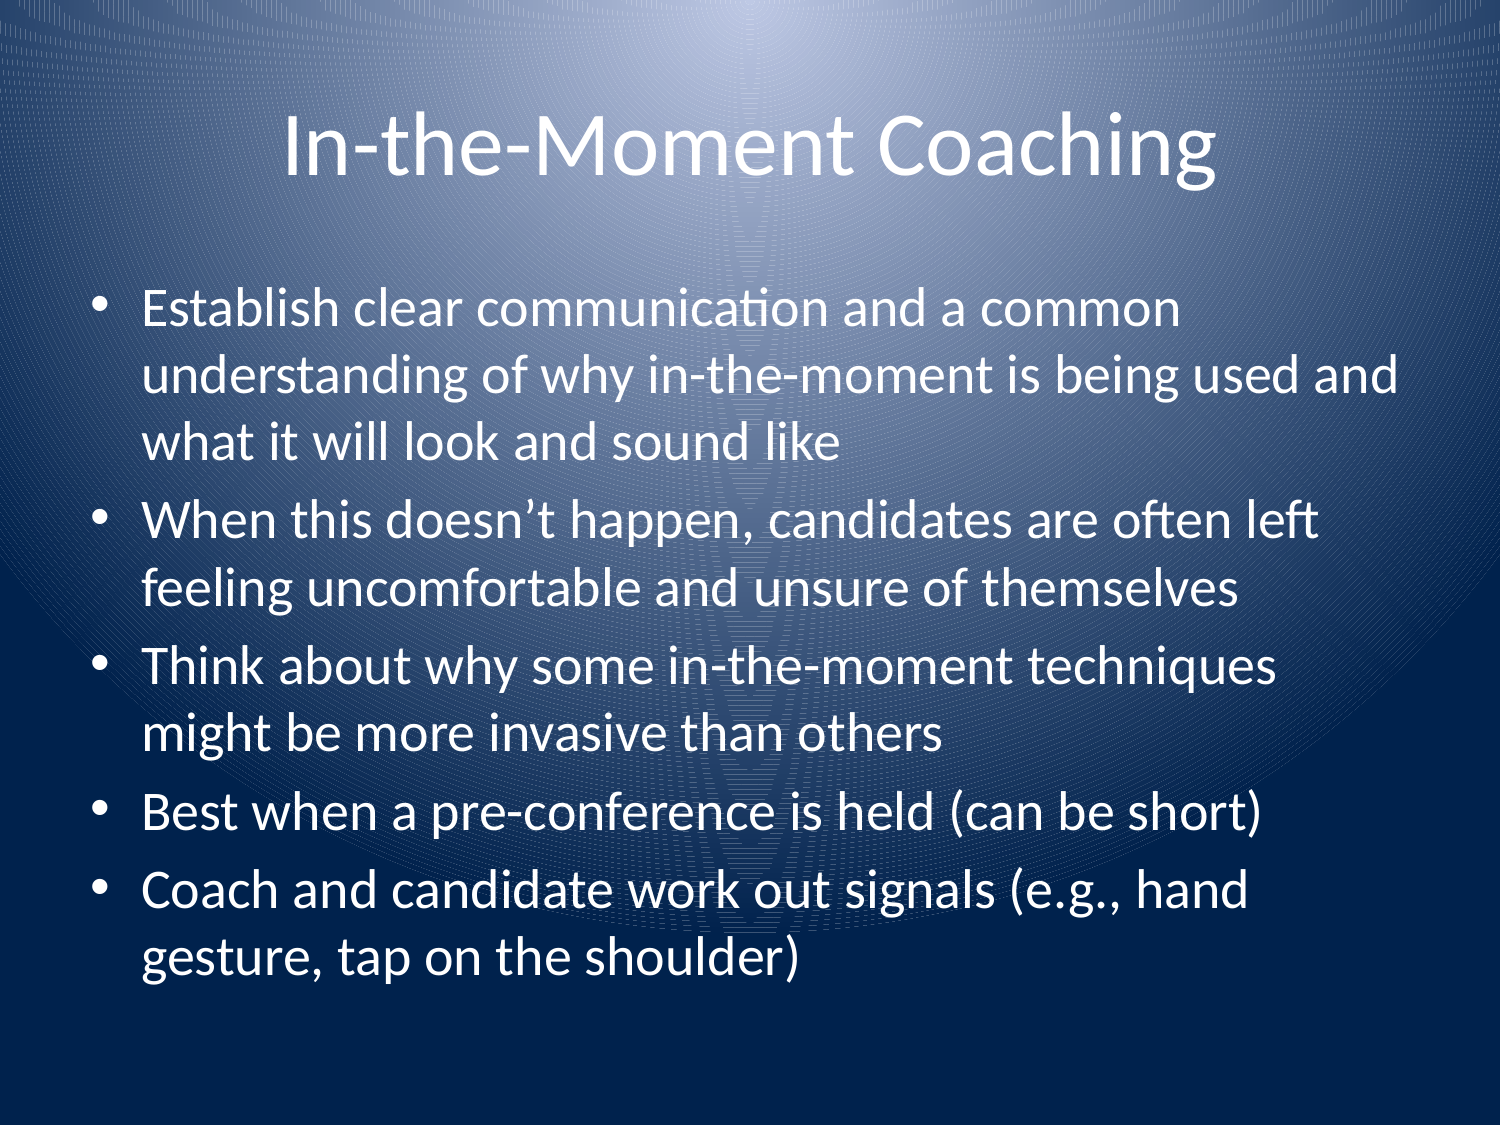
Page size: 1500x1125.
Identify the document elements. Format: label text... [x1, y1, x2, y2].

list Establish clear communication and a common understanding of why in-the-moment is being used and what it will look and sound like When this doesn’t happen, candidates are often left feeling uncomfortable and unsure of themselves Think about why some in-the-moment techniques might be more invasive than others Best when a pre-conference is held (can be short) Coach and candidate work out signals (e.g., hand gesture, tap on the shoulder) [75, 262, 1425, 1005]
title In-the-Moment Coaching [75, 45, 1425, 233]
